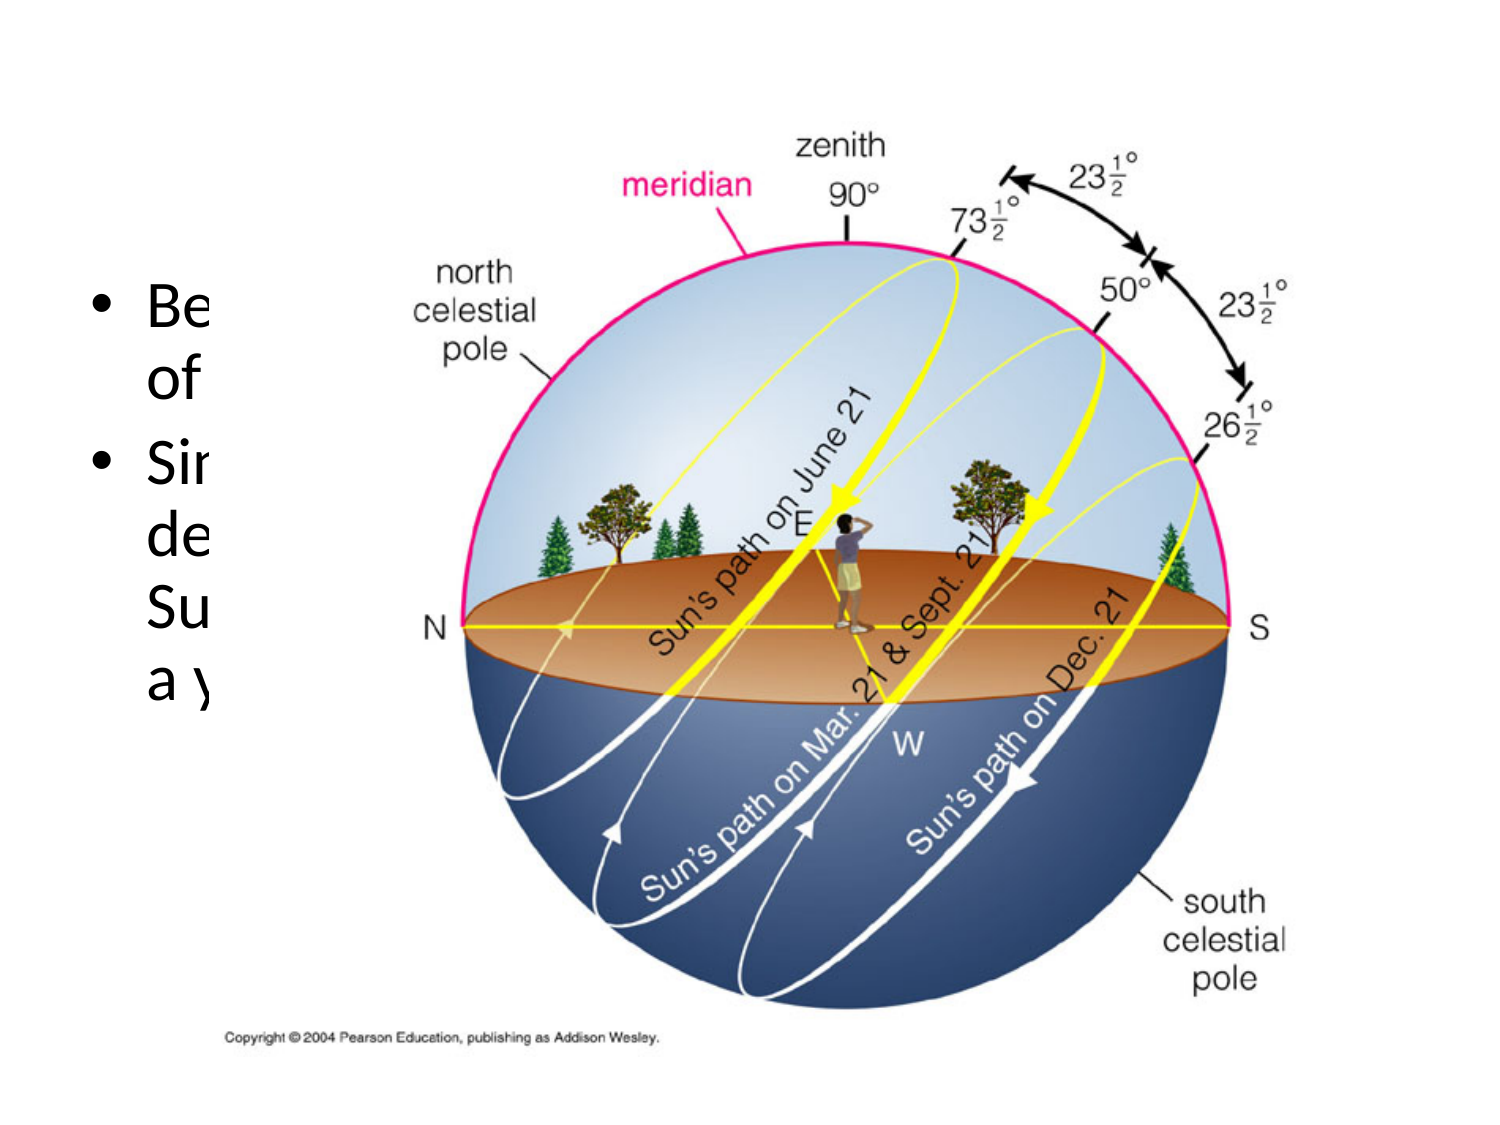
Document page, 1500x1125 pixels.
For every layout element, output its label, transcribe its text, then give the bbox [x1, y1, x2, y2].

picture [208, 109, 1472, 1057]
list Because of this tilt, the latitude (declination) of the Sun changes over the course of a year Since the motion of an object across the sky depends on its declination, the motion of the Sun across the sky changes over the course of a year [75, 262, 203, 1005]
title Path of the Sun in the Sky [75, 45, 1425, 233]
